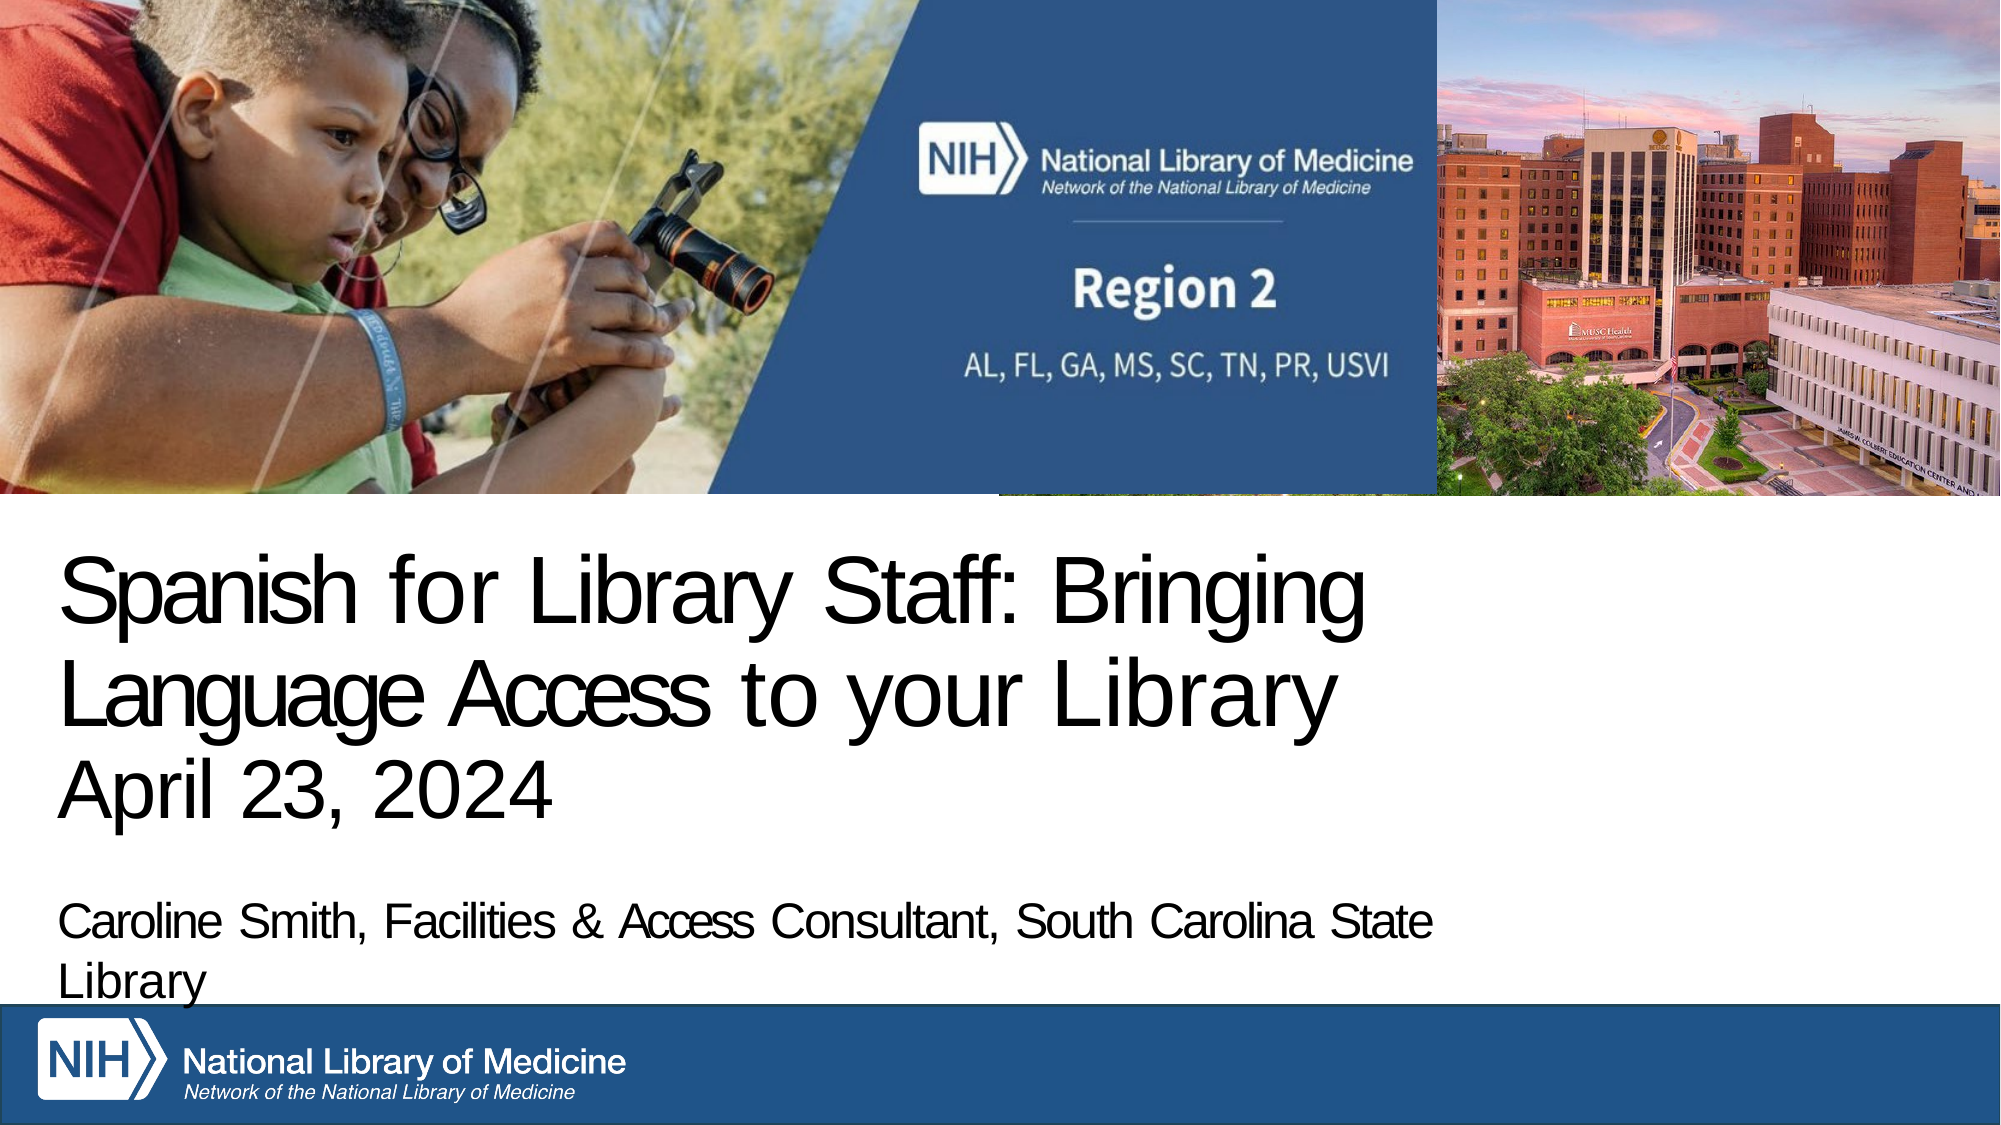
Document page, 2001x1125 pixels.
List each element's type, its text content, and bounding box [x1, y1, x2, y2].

title Spanish for Library Staff: Bringing Language Access to your Library [54, 523, 1738, 747]
picture [0, 0, 2000, 496]
text_box April 23, 2024 Caroline Smith, Facilities & Access Consultant, South Carolina State Library [54, 733, 1561, 1009]
picture [37, 1017, 626, 1112]
